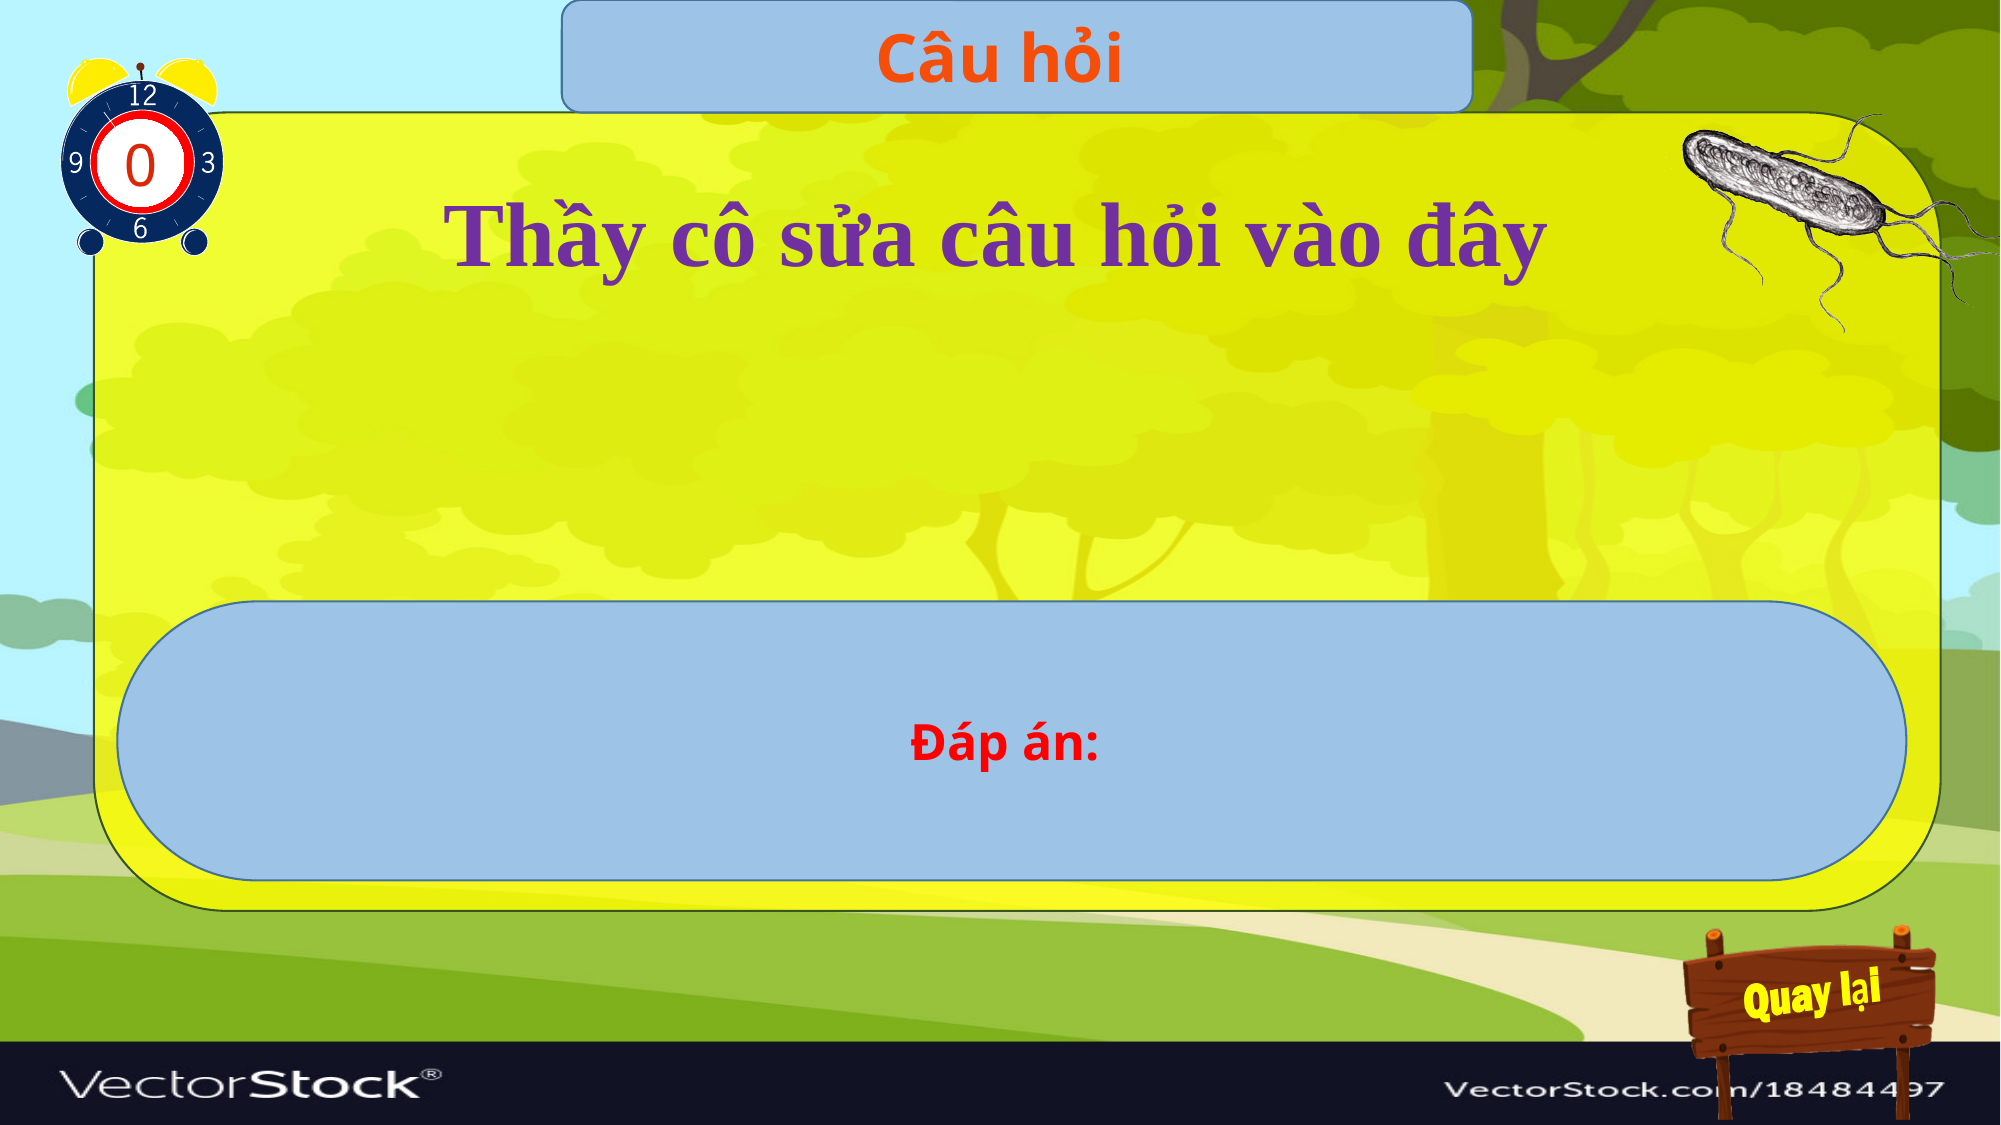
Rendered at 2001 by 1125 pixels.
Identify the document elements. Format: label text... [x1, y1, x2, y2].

text_box Thầy cô sửa câu hỏi vào đây [428, 167, 1566, 293]
text_box Đáp án: [116, 600, 1908, 882]
picture [0, 0, 2001, 1125]
text_box [92, 111, 1942, 912]
text_box Câu hỏi [560, 0, 1474, 114]
